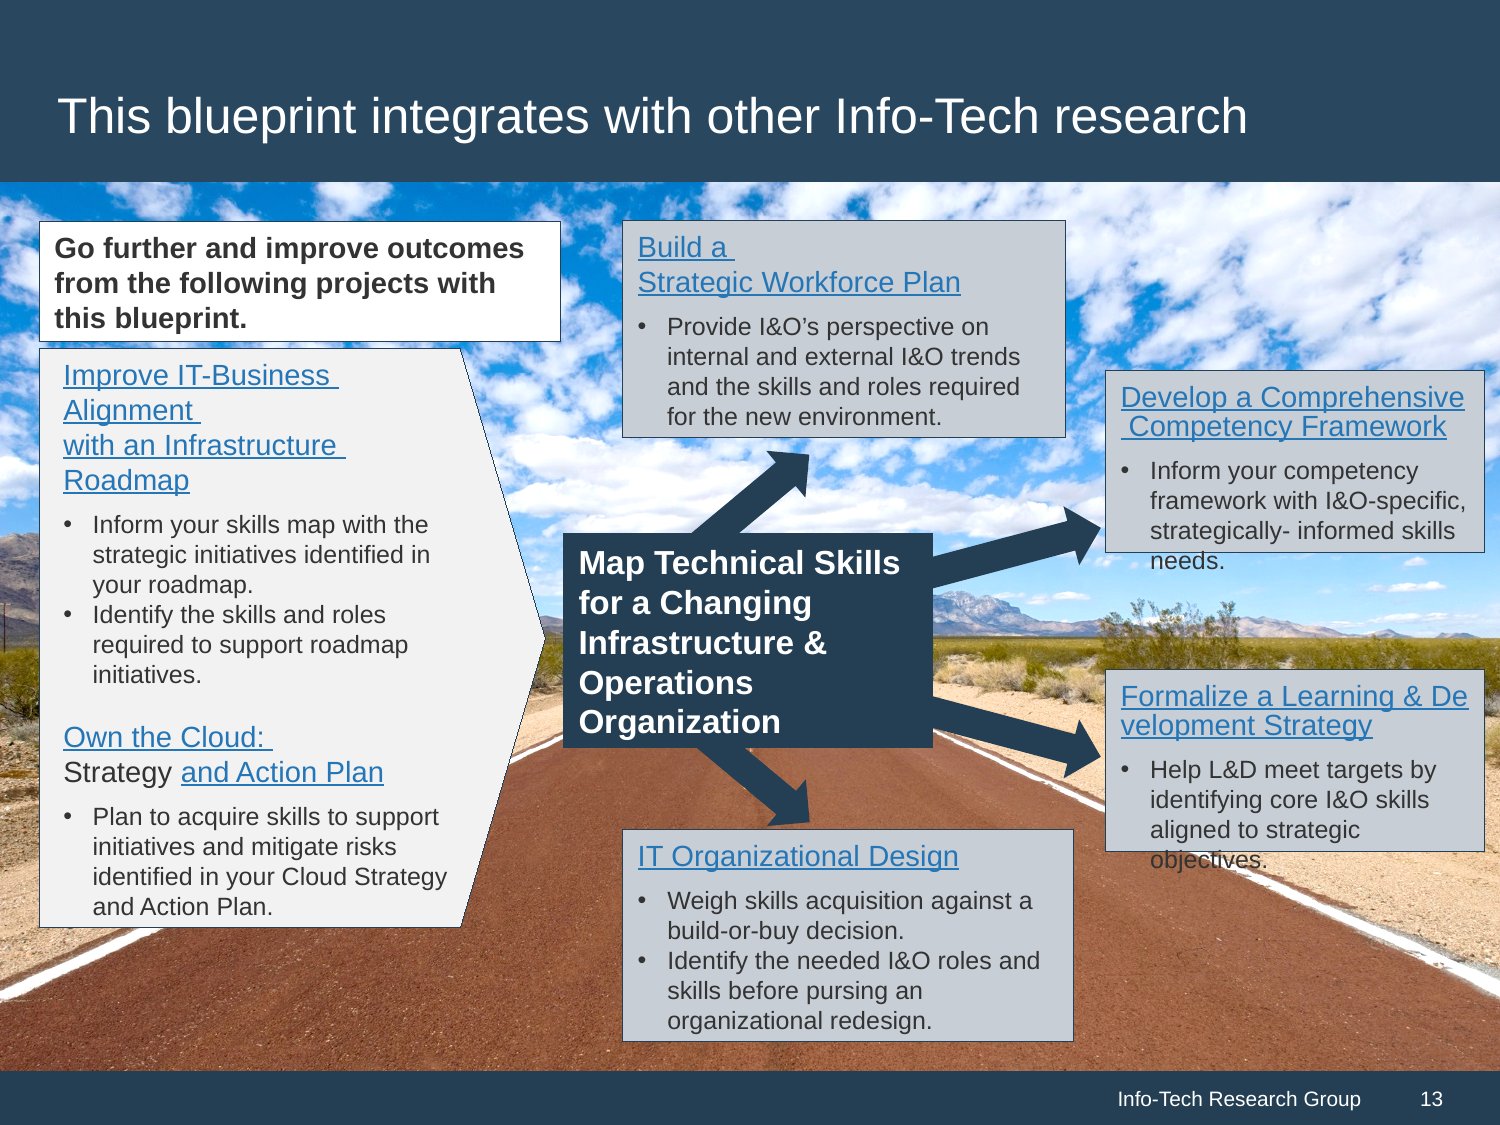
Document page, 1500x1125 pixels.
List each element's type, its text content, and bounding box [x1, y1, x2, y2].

title This blueprint integrates with other Info-Tech research [41, 41, 1457, 180]
picture [0, 182, 1500, 1071]
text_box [543, 520, 1107, 757]
